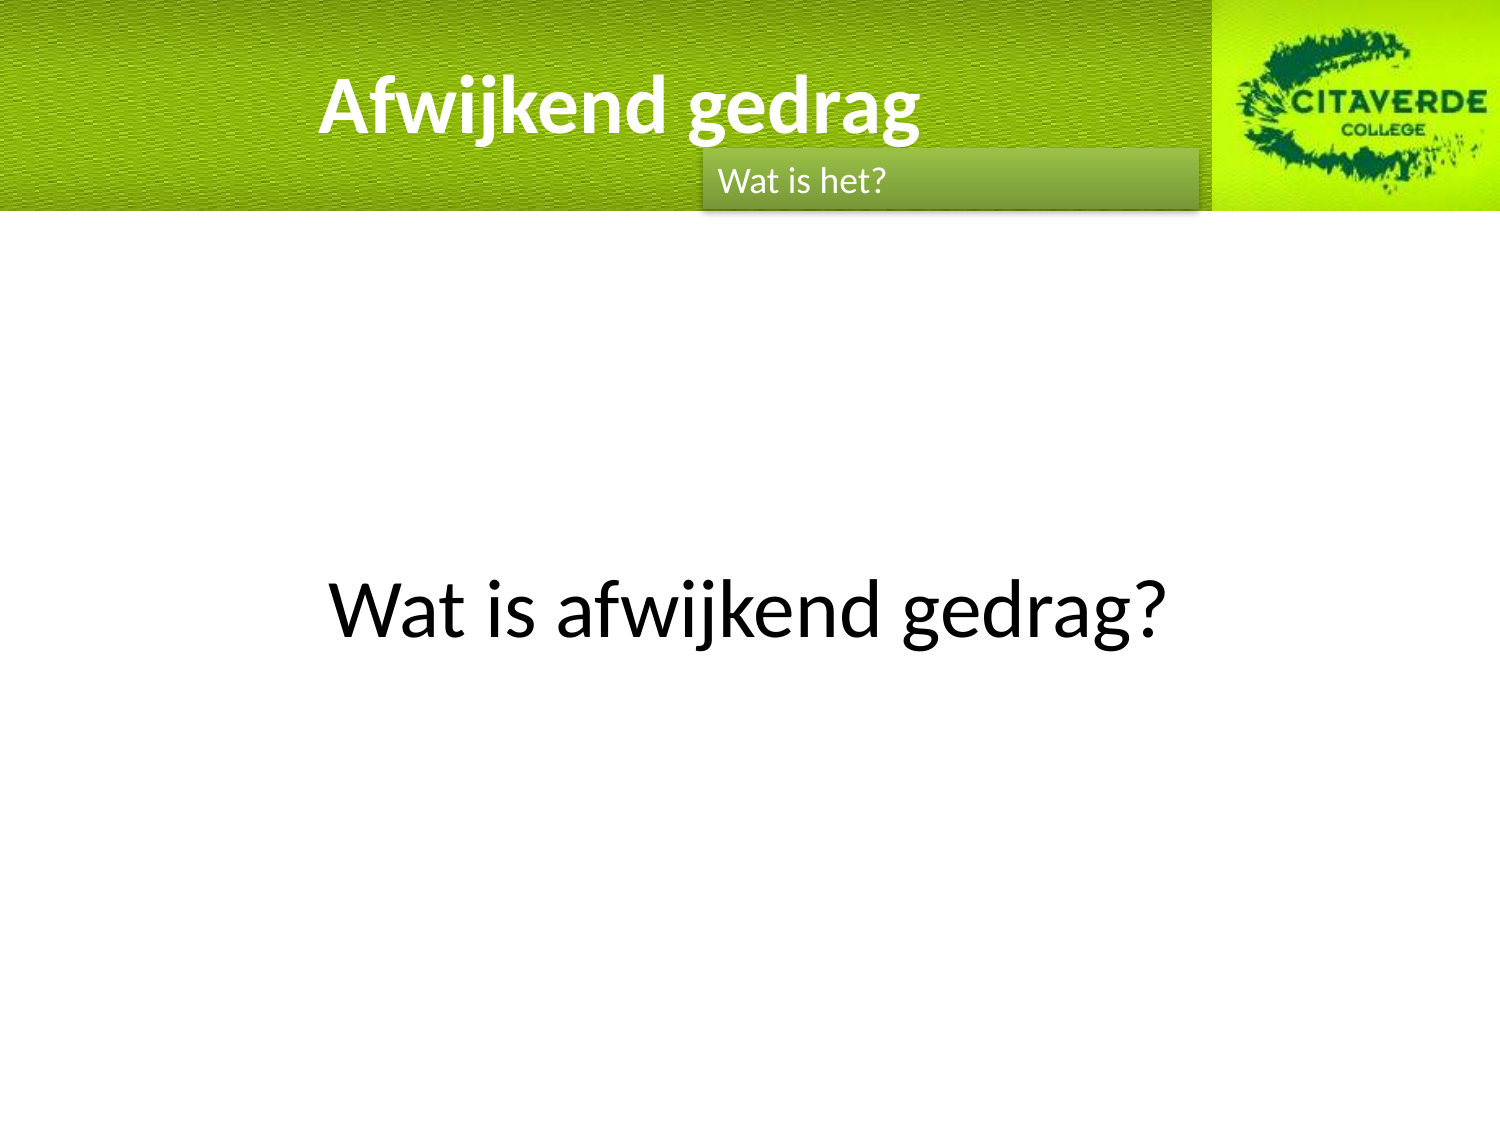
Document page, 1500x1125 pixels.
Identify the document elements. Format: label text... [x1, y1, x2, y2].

picture [0, 0, 1500, 212]
title Wat is afwijkend gedrag? [111, 255, 1388, 953]
